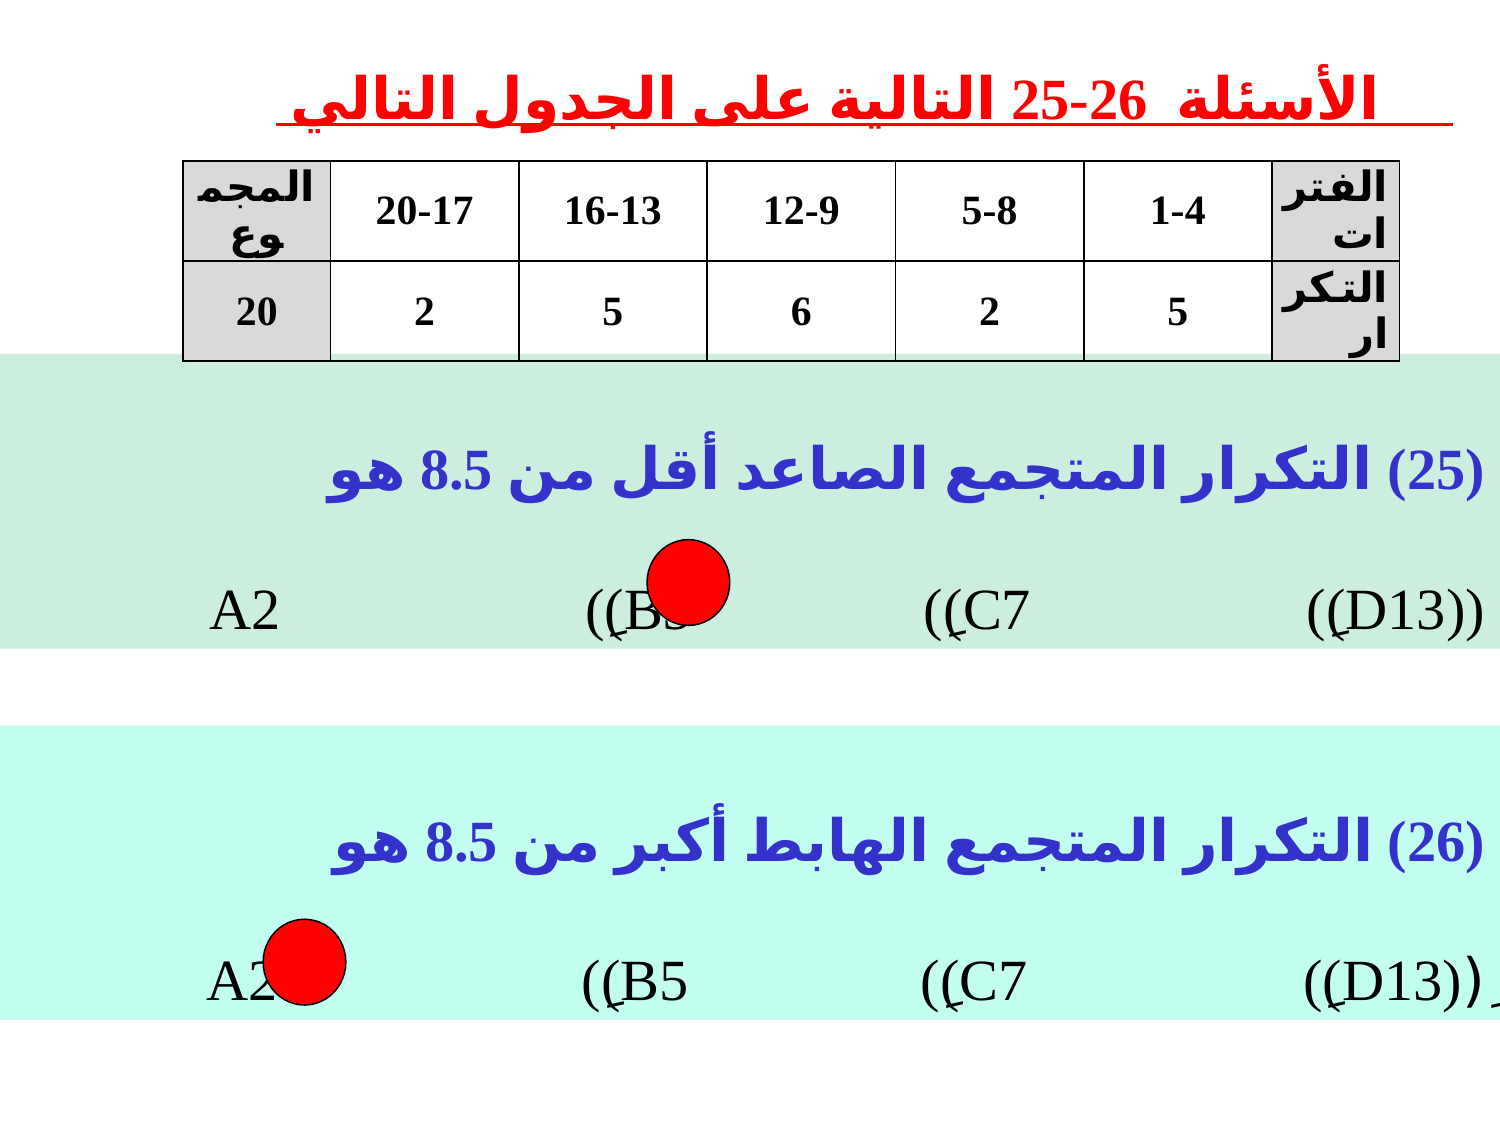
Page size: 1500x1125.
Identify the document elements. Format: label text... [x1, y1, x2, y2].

table_header المجموع [184, 162, 330, 260]
table_header 20-17 [331, 162, 518, 260]
table_cell 6 [708, 262, 895, 360]
table_header 1-4 [1085, 162, 1271, 260]
table_cell 20 [184, 262, 330, 360]
text_box [263, 919, 346, 1006]
table_header الفترات [1273, 162, 1399, 260]
text_box [647, 539, 730, 626]
table_cell 2 [331, 262, 518, 360]
text_box (26) التكرار المتجمع الهابط أكبر من 8.5 هو (ِ(A2 (ِ(B5 (ِ(C7 (ِ(D13 [0, 725, 1500, 1020]
table_header 12-9 [708, 162, 895, 260]
table_header 16-13 [520, 162, 706, 260]
table_cell 5 [1085, 262, 1271, 360]
text_box (25) التكرار المتجمع الصاعد أقل من 8.5 هو ((A2 (ِ(B5 (ِ(C7 (ِ(D13 [0, 353, 1500, 649]
table_header 5-8 [896, 162, 1083, 260]
table_cell التكرار [1273, 262, 1399, 360]
table_cell 2 [896, 262, 1083, 360]
text_box الأسئلة 26-25 التالية على الجدول التالي [0, 19, 1468, 126]
table_cell 5 [520, 262, 706, 360]
